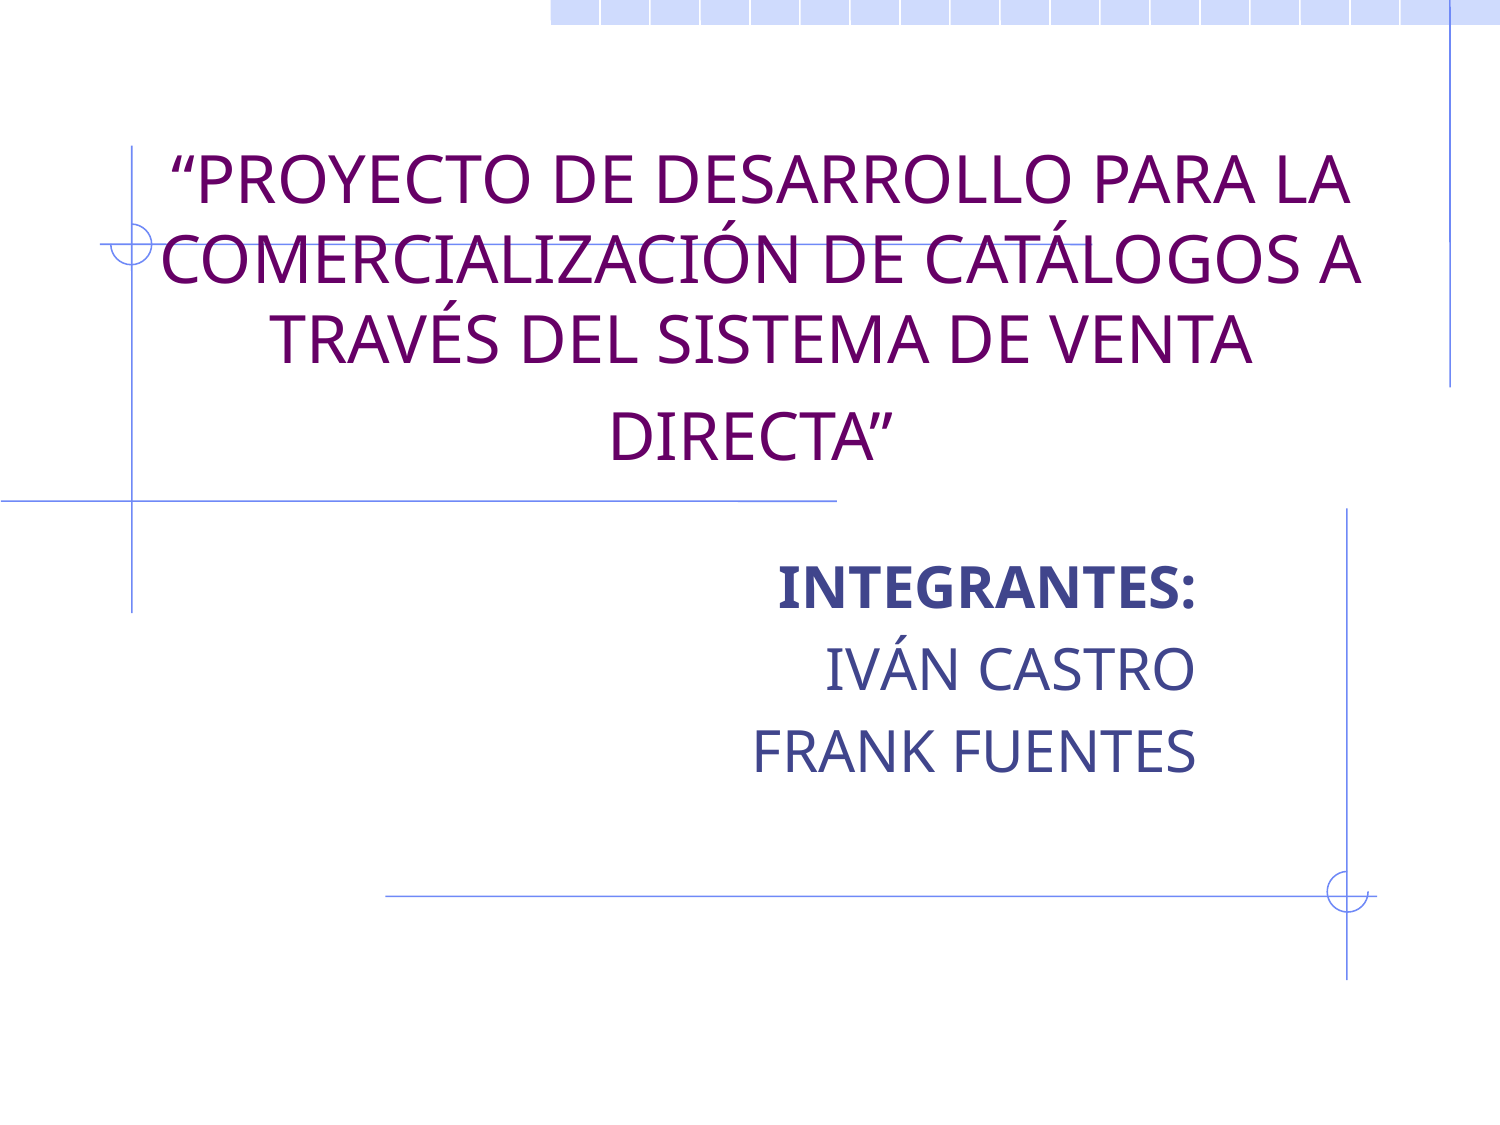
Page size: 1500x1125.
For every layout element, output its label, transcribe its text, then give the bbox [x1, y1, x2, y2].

title “PROYECTO DE DESARROLLO PARA LA COMERCIALIZACIÓN DE CATÁLOGOS A TRAVÉS DEL SISTEMA DE VENTA DIRECTA” [123, 129, 1400, 485]
subtitle INTEGRANTES: IVÁN CASTRO FRANK FUENTES [162, 542, 1213, 831]
